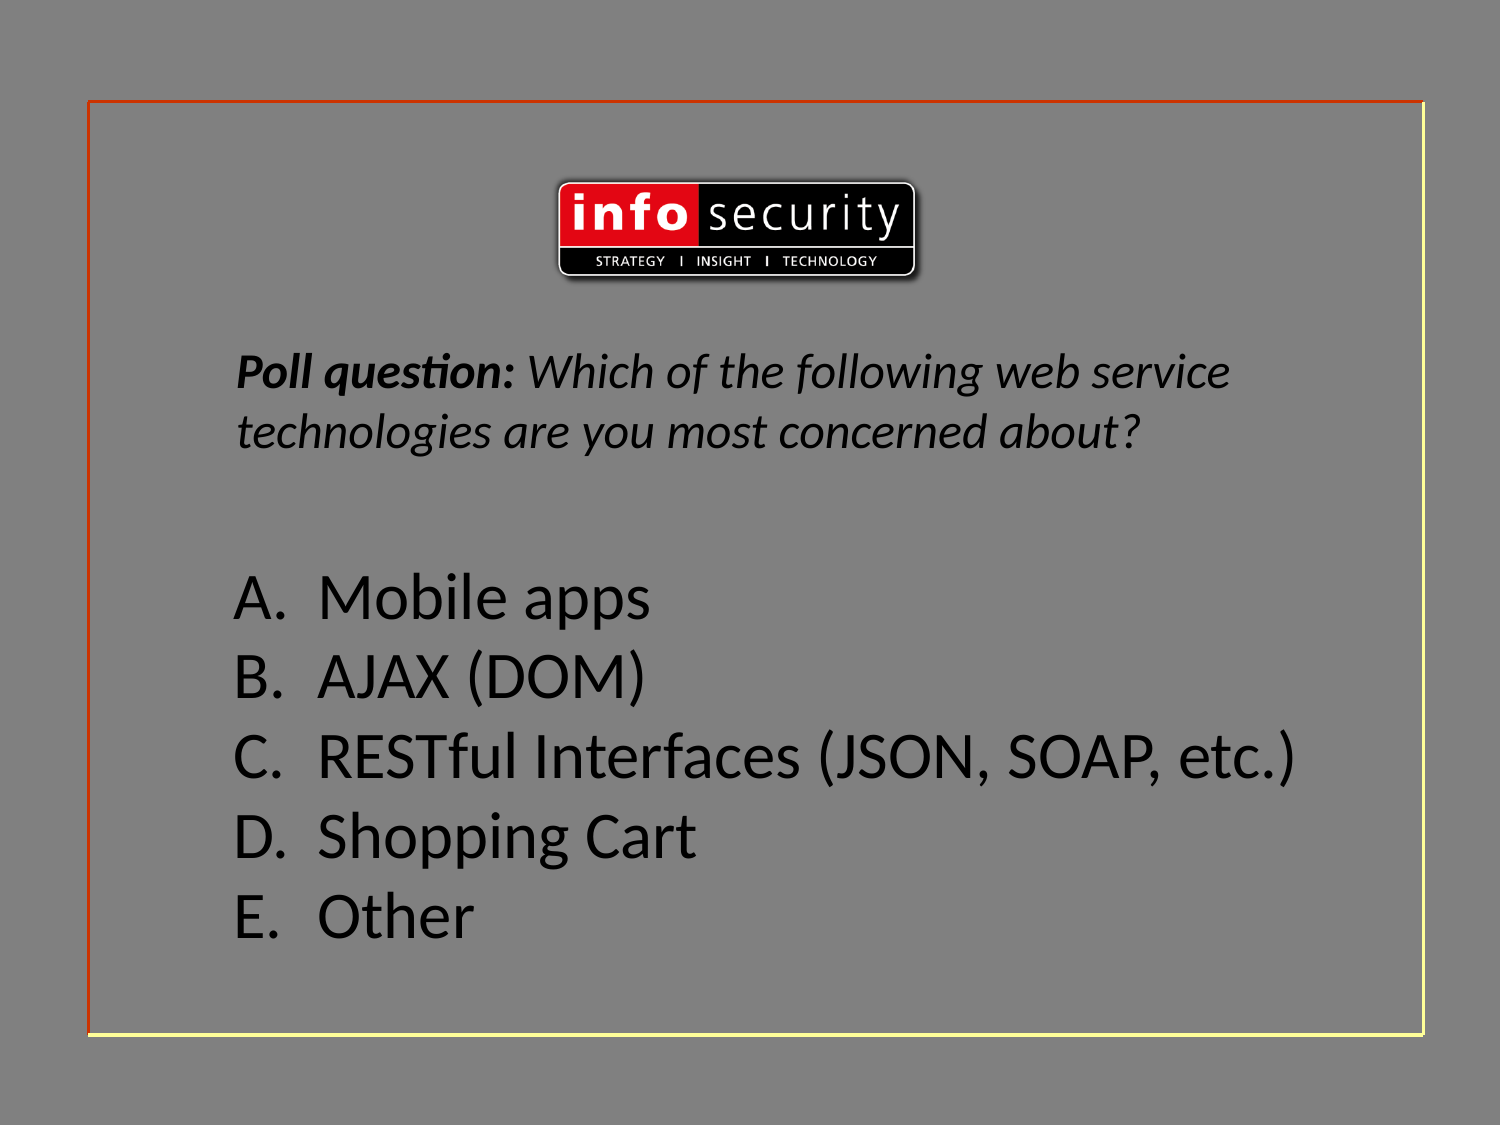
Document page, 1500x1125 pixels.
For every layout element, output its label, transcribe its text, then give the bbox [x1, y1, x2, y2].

text_box Mobile apps AJAX (DOM) RESTful Interfaces (JSON, SOAP, etc.) Shopping Cart Other [218, 545, 1365, 960]
text_box Poll question: Which of the following web service technologies are you most concerned about? [221, 331, 1285, 527]
picture [548, 172, 928, 288]
